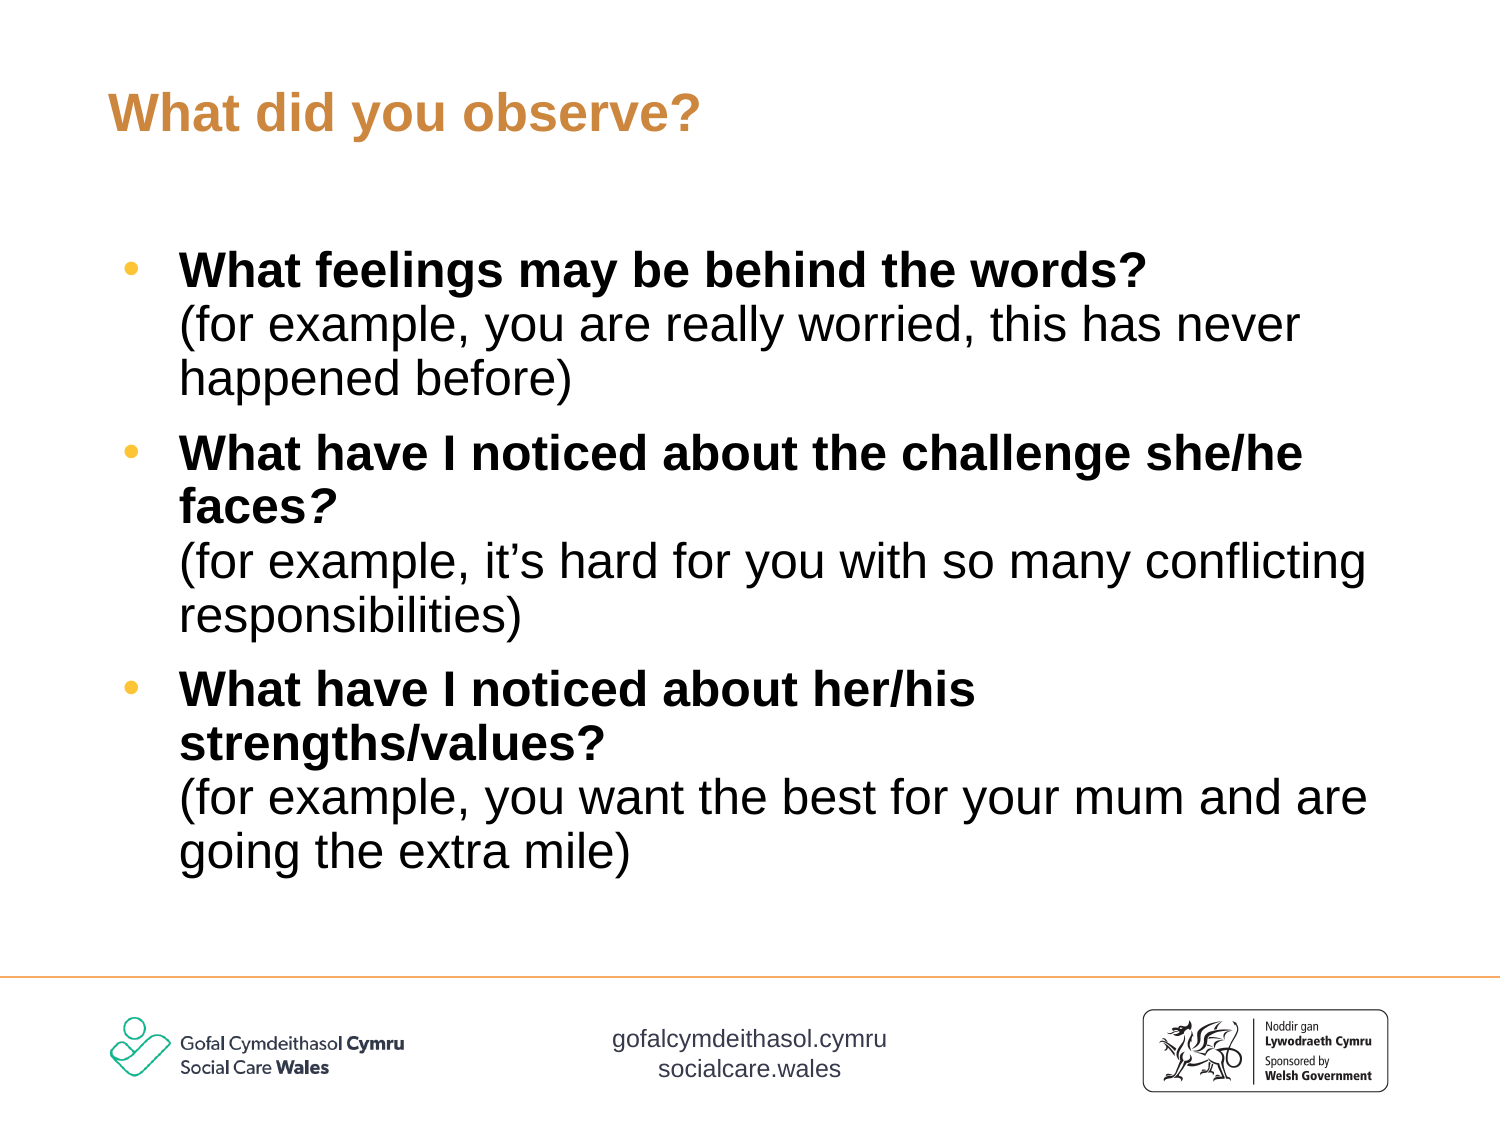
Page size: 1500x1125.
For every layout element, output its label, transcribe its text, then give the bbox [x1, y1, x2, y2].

list What feelings may be behind the words? (for example, you are really worried, this has never happened before) What have I noticed about the challenge she/he faces? (for example, it’s hard for you with so many conflicting responsibilities) What have I noticed about her/his strengths/values? (for example, you want the best for your mum and are going the extra mile) [107, 236, 1393, 938]
title What did you observe? [93, 77, 1175, 247]
picture [1137, 995, 1395, 1106]
